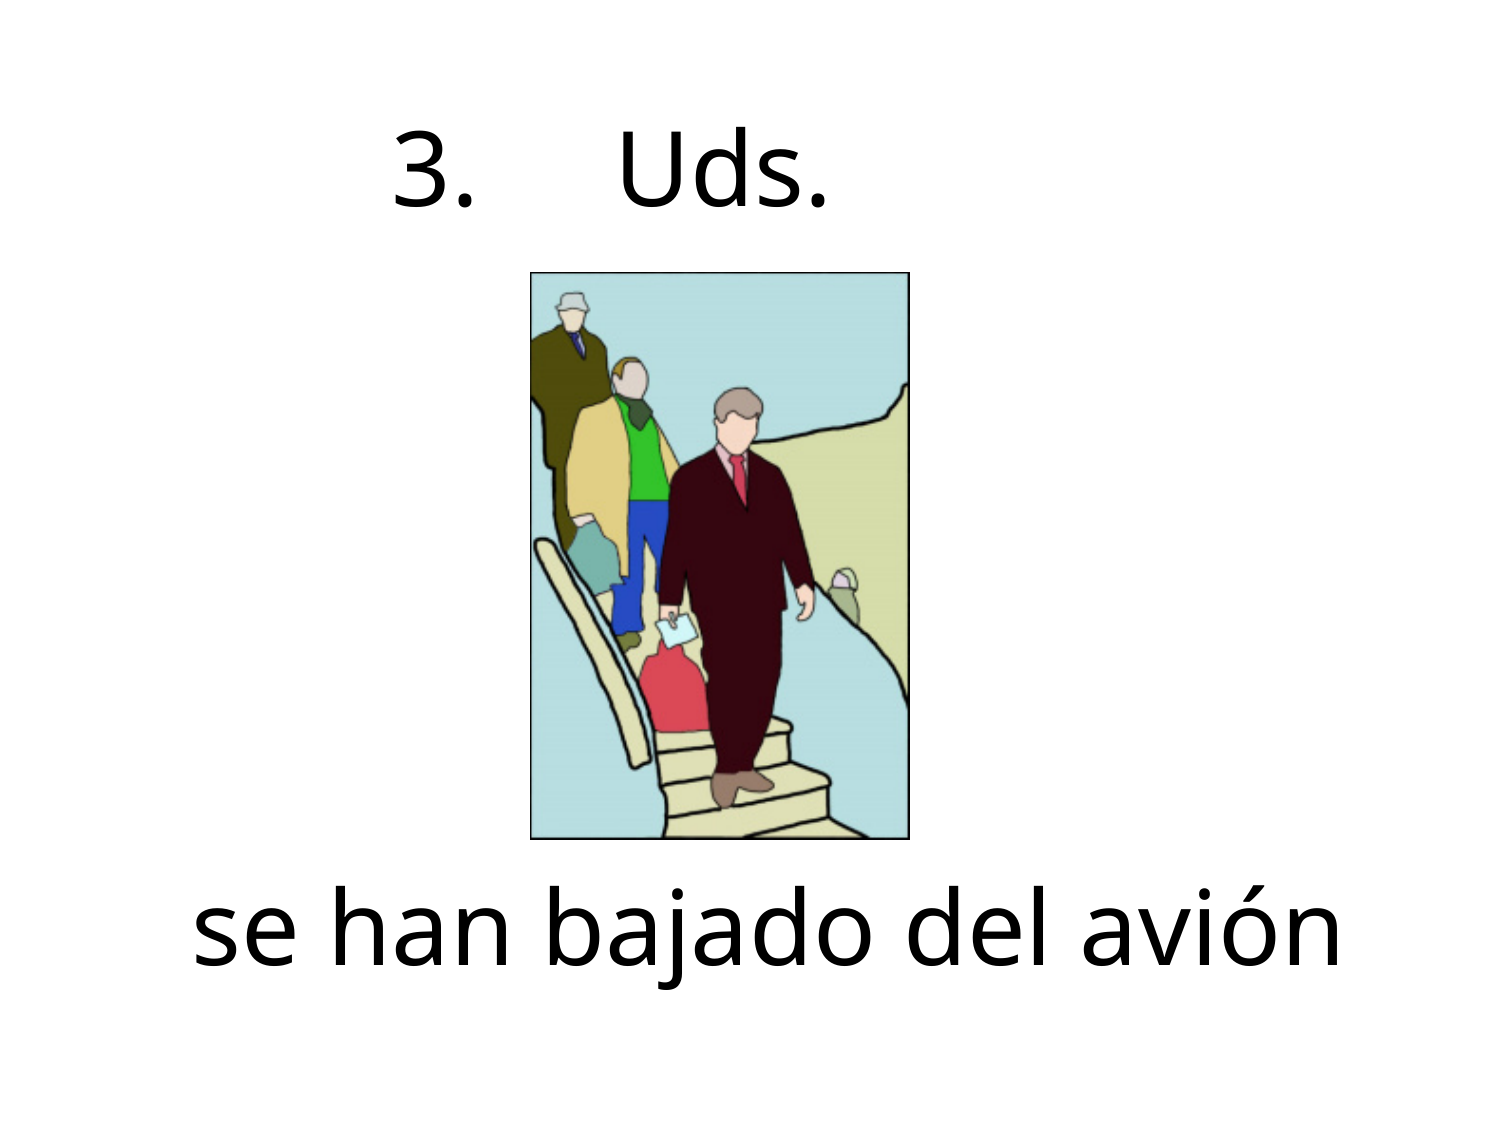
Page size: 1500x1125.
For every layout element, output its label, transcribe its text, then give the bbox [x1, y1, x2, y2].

text_box se han bajado del avión [176, 853, 1362, 994]
picture [530, 272, 910, 840]
text_box 3. Uds. [377, 94, 848, 235]
